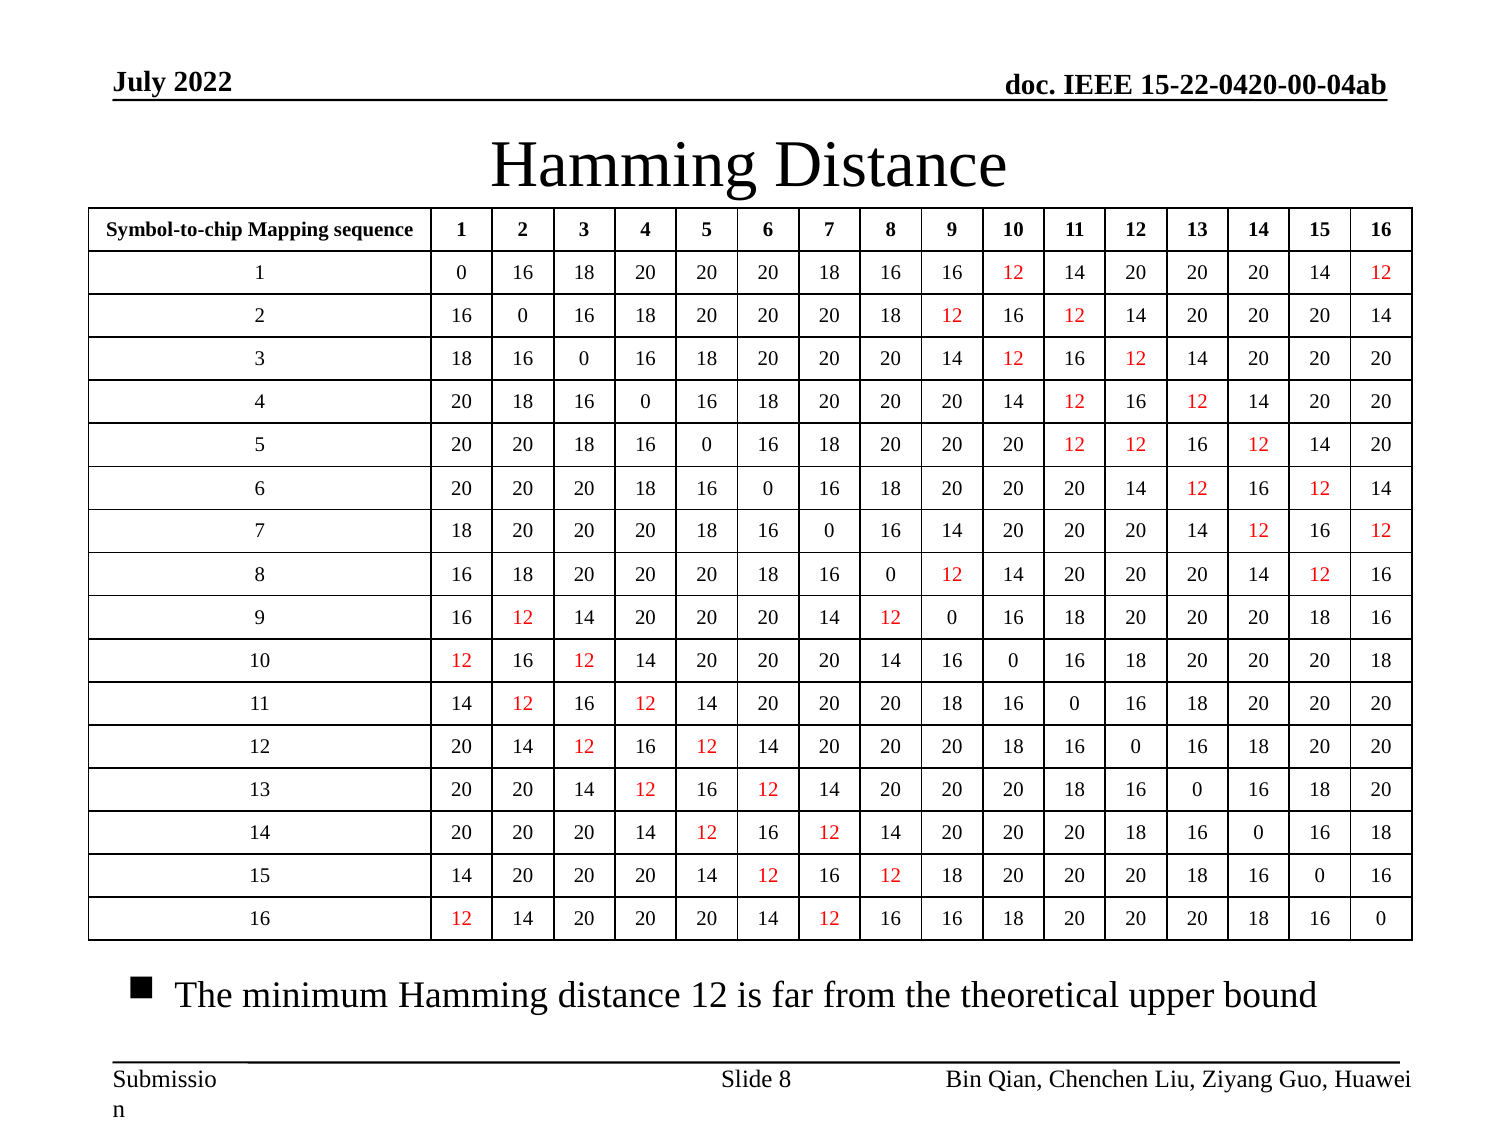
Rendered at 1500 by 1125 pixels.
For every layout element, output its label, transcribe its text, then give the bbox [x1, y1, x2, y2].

table_cell 16 [1045, 338, 1104, 379]
table_cell 16 [861, 510, 921, 552]
table_cell 20 [1290, 726, 1350, 767]
table_cell 20 [984, 812, 1043, 853]
table_cell 20 [922, 726, 982, 767]
table_cell 20 [1351, 424, 1411, 466]
table_cell 16 [555, 683, 614, 724]
table_cell 20 [738, 683, 798, 724]
table_cell 20 [432, 467, 491, 509]
table_cell 16 [1106, 683, 1166, 724]
table_cell 20 [861, 338, 921, 379]
table_cell 20 [922, 467, 982, 509]
table_cell 14 [616, 812, 675, 853]
table_cell 20 [922, 812, 982, 853]
table_cell 16 [1229, 467, 1288, 509]
table_cell 20 [1229, 338, 1288, 379]
table_cell 20 [738, 596, 798, 638]
table_cell 14 [738, 726, 798, 767]
table_cell 0 [1351, 898, 1411, 939]
table_cell 20 [677, 295, 737, 336]
table_cell 20 [1229, 252, 1288, 293]
table_cell 20 [800, 726, 859, 767]
table_cell 12 [89, 726, 430, 767]
table_cell 20 [984, 467, 1043, 509]
table_cell 14 [1168, 510, 1227, 552]
table_cell 20 [677, 553, 737, 595]
table_cell 12 [922, 295, 982, 336]
table_cell 20 [677, 596, 737, 638]
table_cell 14 [1290, 252, 1350, 293]
table_cell 20 [1290, 640, 1350, 681]
table_cell 20 [861, 726, 921, 767]
table_cell 16 [1229, 855, 1288, 896]
table_cell 20 [616, 252, 675, 293]
table_cell 16 [984, 596, 1043, 638]
table_cell 7 [89, 510, 430, 552]
table_cell 13 [89, 769, 430, 810]
table_cell 20 [922, 424, 982, 466]
table_cell 14 [861, 812, 921, 853]
table_cell 9 [89, 596, 430, 638]
table_cell 16 [1045, 640, 1104, 681]
table_cell 16 [861, 252, 921, 293]
table_cell 12 [861, 596, 921, 638]
table_cell 16 [738, 510, 798, 552]
table_cell 11 [89, 683, 430, 724]
table_cell 5 [89, 424, 430, 466]
table_cell 18 [432, 338, 491, 379]
table_cell 20 [984, 769, 1043, 810]
table_cell 18 [1290, 596, 1350, 638]
table_cell 20 [1045, 898, 1104, 939]
table_cell 18 [800, 252, 859, 293]
table_cell 14 [493, 898, 553, 939]
table_cell 12 [1351, 510, 1411, 552]
table_cell 18 [861, 295, 921, 336]
table_cell 20 [984, 510, 1043, 552]
text_box The minimum Hamming distance 12 is far from the theoretical upper bound [112, 953, 1400, 1023]
table_cell 16 [1290, 898, 1350, 939]
table_cell 0 [1168, 769, 1227, 810]
table_cell 20 [1351, 726, 1411, 767]
table_cell 20 [1351, 769, 1411, 810]
table_cell 20 [677, 640, 737, 681]
table_cell 0 [984, 640, 1043, 681]
table_cell 14 [616, 640, 675, 681]
table_cell 20 [738, 295, 798, 336]
table_cell 14 [922, 510, 982, 552]
table_cell 6 [89, 467, 430, 509]
table_cell 18 [984, 726, 1043, 767]
table_cell 20 [1106, 855, 1166, 896]
table_cell 16 [800, 467, 859, 509]
table_cell 16 [1106, 769, 1166, 810]
table_cell 4 [89, 381, 430, 422]
table_cell 16 [1290, 510, 1350, 552]
table_cell 10 [89, 640, 430, 681]
table_cell 18 [922, 855, 982, 896]
table_cell 20 [738, 640, 798, 681]
table_cell 12 [677, 726, 737, 767]
slide_number Slide 8 [712, 1062, 800, 1093]
table_cell 16 [432, 295, 491, 336]
table_cell 14 [1168, 338, 1227, 379]
table_cell 12 [1045, 381, 1104, 422]
table_cell 12 [800, 898, 859, 939]
table_cell 18 [493, 381, 553, 422]
table_cell 16 [800, 855, 859, 896]
table_cell 12 [984, 338, 1043, 379]
table_cell 18 [1045, 769, 1104, 810]
table_cell 20 [1229, 683, 1288, 724]
table_cell 14 [984, 553, 1043, 595]
table_cell 14 [432, 855, 491, 896]
table_cell 14 [1229, 381, 1288, 422]
table_cell 20 [984, 855, 1043, 896]
table_cell 18 [677, 338, 737, 379]
table_cell 12 [984, 252, 1043, 293]
table_cell 14 [1045, 252, 1104, 293]
table_cell 14 [800, 769, 859, 810]
table_cell 0 [432, 252, 491, 293]
table_cell 20 [1168, 596, 1227, 638]
table_cell 14 [861, 640, 921, 681]
table_cell 14 [984, 381, 1043, 422]
table_cell 20 [432, 812, 491, 853]
table_cell 14 [1351, 295, 1411, 336]
table_cell 12 [493, 596, 553, 638]
table_cell 12 [738, 769, 798, 810]
table_cell 12 [1351, 252, 1411, 293]
table_cell 16 [1351, 855, 1411, 896]
table_cell 14 [677, 855, 737, 896]
table_cell 12 [1045, 424, 1104, 466]
table_cell 14 [1106, 467, 1166, 509]
table_cell 20 [984, 424, 1043, 466]
table_cell 20 [1168, 295, 1227, 336]
table_cell 14 [800, 596, 859, 638]
table_cell 20 [861, 381, 921, 422]
table_cell 16 [1351, 553, 1411, 595]
table_cell 15 [89, 855, 430, 896]
table_cell 12 [1290, 467, 1350, 509]
table_cell 20 [555, 855, 614, 896]
table_cell 20 [1106, 252, 1166, 293]
table_cell 18 [922, 683, 982, 724]
footer Bin Qian, Chenchen Liu, Ziyang Guo, Huawei [900, 1062, 1413, 1093]
table_cell 18 [493, 553, 553, 595]
table_cell 16 [677, 381, 737, 422]
table_cell 20 [616, 596, 675, 638]
table_cell 16 [1106, 381, 1166, 422]
table_cell 20 [1351, 683, 1411, 724]
table_cell 16 [555, 295, 614, 336]
table_cell 18 [1106, 640, 1166, 681]
table_cell 14 [493, 726, 553, 767]
table_cell 0 [493, 295, 553, 336]
table_cell 20 [1106, 553, 1166, 595]
table_cell 1 [89, 252, 430, 293]
table_cell 16 [677, 467, 737, 509]
table_cell 18 [738, 553, 798, 595]
table_cell 20 [616, 855, 675, 896]
table_cell 20 [432, 424, 491, 466]
table_cell 14 [432, 683, 491, 724]
table_cell 14 [1229, 553, 1288, 595]
table_cell 16 [677, 769, 737, 810]
table_cell 20 [1351, 338, 1411, 379]
table_cell 16 [1229, 769, 1288, 810]
table_cell 20 [800, 683, 859, 724]
table_cell 16 [1168, 726, 1227, 767]
table_cell 20 [1045, 812, 1104, 853]
table_cell 20 [800, 295, 859, 336]
table_cell 18 [432, 510, 491, 552]
table_cell 20 [861, 683, 921, 724]
table_cell 3 [89, 338, 430, 379]
table_cell 0 [616, 381, 675, 422]
table_header Symbol-to-chip Mapping sequence [89, 209, 430, 250]
table_cell 20 [616, 553, 675, 595]
table_cell 18 [1168, 855, 1227, 896]
table_cell 20 [1106, 898, 1166, 939]
table_cell 18 [555, 252, 614, 293]
table_cell 16 [1290, 812, 1350, 853]
table_cell 20 [677, 252, 737, 293]
table_cell 18 [984, 898, 1043, 939]
table_cell 12 [555, 640, 614, 681]
table_cell 18 [1106, 812, 1166, 853]
table_cell 20 [1351, 381, 1411, 422]
table_cell 12 [432, 640, 491, 681]
table_cell 18 [800, 424, 859, 466]
table_cell 0 [555, 338, 614, 379]
table_cell 20 [555, 553, 614, 595]
table_cell 20 [1045, 855, 1104, 896]
table_cell 0 [922, 596, 982, 638]
table_cell 20 [1106, 510, 1166, 552]
table_cell 16 [555, 381, 614, 422]
table_cell 12 [1168, 381, 1227, 422]
table_cell 12 [800, 812, 859, 853]
table_cell 20 [493, 855, 553, 896]
table_cell 0 [1290, 855, 1350, 896]
table_cell 14 [555, 596, 614, 638]
table_cell 12 [1290, 553, 1350, 595]
table_cell 18 [616, 467, 675, 509]
table_cell 20 [493, 424, 553, 466]
table_cell 16 [1168, 812, 1227, 853]
table_cell 12 [616, 683, 675, 724]
table_cell 20 [861, 769, 921, 810]
table_cell 20 [555, 510, 614, 552]
table_cell 18 [616, 295, 675, 336]
table_cell 20 [1168, 252, 1227, 293]
table_cell 18 [1351, 640, 1411, 681]
table_cell 20 [800, 381, 859, 422]
table_cell 20 [738, 338, 798, 379]
table_cell 0 [1229, 812, 1288, 853]
table_cell 20 [1168, 553, 1227, 595]
table_cell 16 [1351, 596, 1411, 638]
table_cell 8 [89, 553, 430, 595]
table_cell 16 [616, 726, 675, 767]
table_cell 12 [1045, 295, 1104, 336]
table_cell 18 [1045, 596, 1104, 638]
table_cell 18 [555, 424, 614, 466]
title Hamming Distance [112, 72, 1388, 248]
table_cell 14 [1351, 467, 1411, 509]
table_cell 20 [1229, 596, 1288, 638]
table_cell 18 [1229, 726, 1288, 767]
table_header 16 [1351, 209, 1411, 250]
table_cell 16 [861, 898, 921, 939]
table_cell 20 [432, 726, 491, 767]
table_cell 20 [1290, 338, 1350, 379]
table_cell 0 [1106, 726, 1166, 767]
table_cell 20 [493, 769, 553, 810]
table_cell 20 [1045, 467, 1104, 509]
table_cell 14 [738, 898, 798, 939]
table_cell 20 [493, 467, 553, 509]
table_cell 20 [1168, 898, 1227, 939]
table_cell 20 [432, 769, 491, 810]
table_cell 12 [493, 683, 553, 724]
table_cell 16 [616, 424, 675, 466]
table_cell 14 [1106, 295, 1166, 336]
table_cell 20 [922, 381, 982, 422]
table_cell 20 [1168, 640, 1227, 681]
table_cell 20 [1229, 640, 1288, 681]
table_cell 16 [432, 553, 491, 595]
table_cell 12 [1106, 424, 1166, 466]
table_cell 0 [738, 467, 798, 509]
table_cell 20 [555, 898, 614, 939]
table_cell 12 [432, 898, 491, 939]
table_cell 20 [922, 769, 982, 810]
table_cell 20 [555, 467, 614, 509]
table_cell 20 [861, 424, 921, 466]
table_cell 16 [1168, 424, 1227, 466]
table_cell 20 [555, 812, 614, 853]
table_cell 16 [738, 424, 798, 466]
table_cell 20 [616, 510, 675, 552]
table_cell 20 [1045, 553, 1104, 595]
table_cell 18 [677, 510, 737, 552]
table_cell 18 [1290, 769, 1350, 810]
table_cell 20 [800, 640, 859, 681]
table_cell 0 [1045, 683, 1104, 724]
table_cell 16 [800, 553, 859, 595]
table_cell 16 [493, 252, 553, 293]
table_cell 12 [677, 812, 737, 853]
table_cell 20 [738, 252, 798, 293]
table_cell 0 [800, 510, 859, 552]
table_cell 16 [616, 338, 675, 379]
table_cell 12 [616, 769, 675, 810]
table_cell 20 [493, 510, 553, 552]
table_cell 16 [984, 295, 1043, 336]
table_cell 0 [861, 553, 921, 595]
table_cell 20 [800, 338, 859, 379]
table_cell 20 [1229, 295, 1288, 336]
table_cell 18 [1229, 898, 1288, 939]
table_cell 20 [1290, 381, 1350, 422]
table_cell 16 [738, 812, 798, 853]
table_cell 12 [555, 726, 614, 767]
table_cell 14 [1290, 424, 1350, 466]
table_cell 12 [1106, 338, 1166, 379]
table_cell 12 [861, 855, 921, 896]
table_cell 20 [616, 898, 675, 939]
table_cell 16 [922, 640, 982, 681]
table_cell 20 [493, 812, 553, 853]
table_cell 18 [861, 467, 921, 509]
table_cell 16 [984, 683, 1043, 724]
table_cell 16 [922, 252, 982, 293]
table_cell 16 [89, 898, 430, 939]
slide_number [112, 62, 375, 72]
table_cell 14 [677, 683, 737, 724]
table_cell 20 [1290, 295, 1350, 336]
table_cell 14 [922, 338, 982, 379]
table_cell 18 [738, 381, 798, 422]
table_cell 0 [677, 424, 737, 466]
table_cell 12 [1229, 424, 1288, 466]
table_cell 12 [738, 855, 798, 896]
table_cell 20 [677, 898, 737, 939]
table_cell 16 [922, 898, 982, 939]
table_cell 2 [89, 295, 430, 336]
table_cell 20 [1045, 510, 1104, 552]
table_cell 12 [922, 553, 982, 595]
table_cell 12 [1168, 467, 1227, 509]
table_cell 16 [1045, 726, 1104, 767]
table_cell 20 [432, 381, 491, 422]
table_cell 12 [1229, 510, 1288, 552]
table_cell 20 [1106, 596, 1166, 638]
table_cell 18 [1351, 812, 1411, 853]
table_cell 18 [1168, 683, 1227, 724]
table_cell 16 [493, 338, 553, 379]
table_cell 16 [432, 596, 491, 638]
table_cell 16 [493, 640, 553, 681]
table_cell 20 [1290, 683, 1350, 724]
table_cell 14 [555, 769, 614, 810]
table_cell 14 [89, 812, 430, 853]
